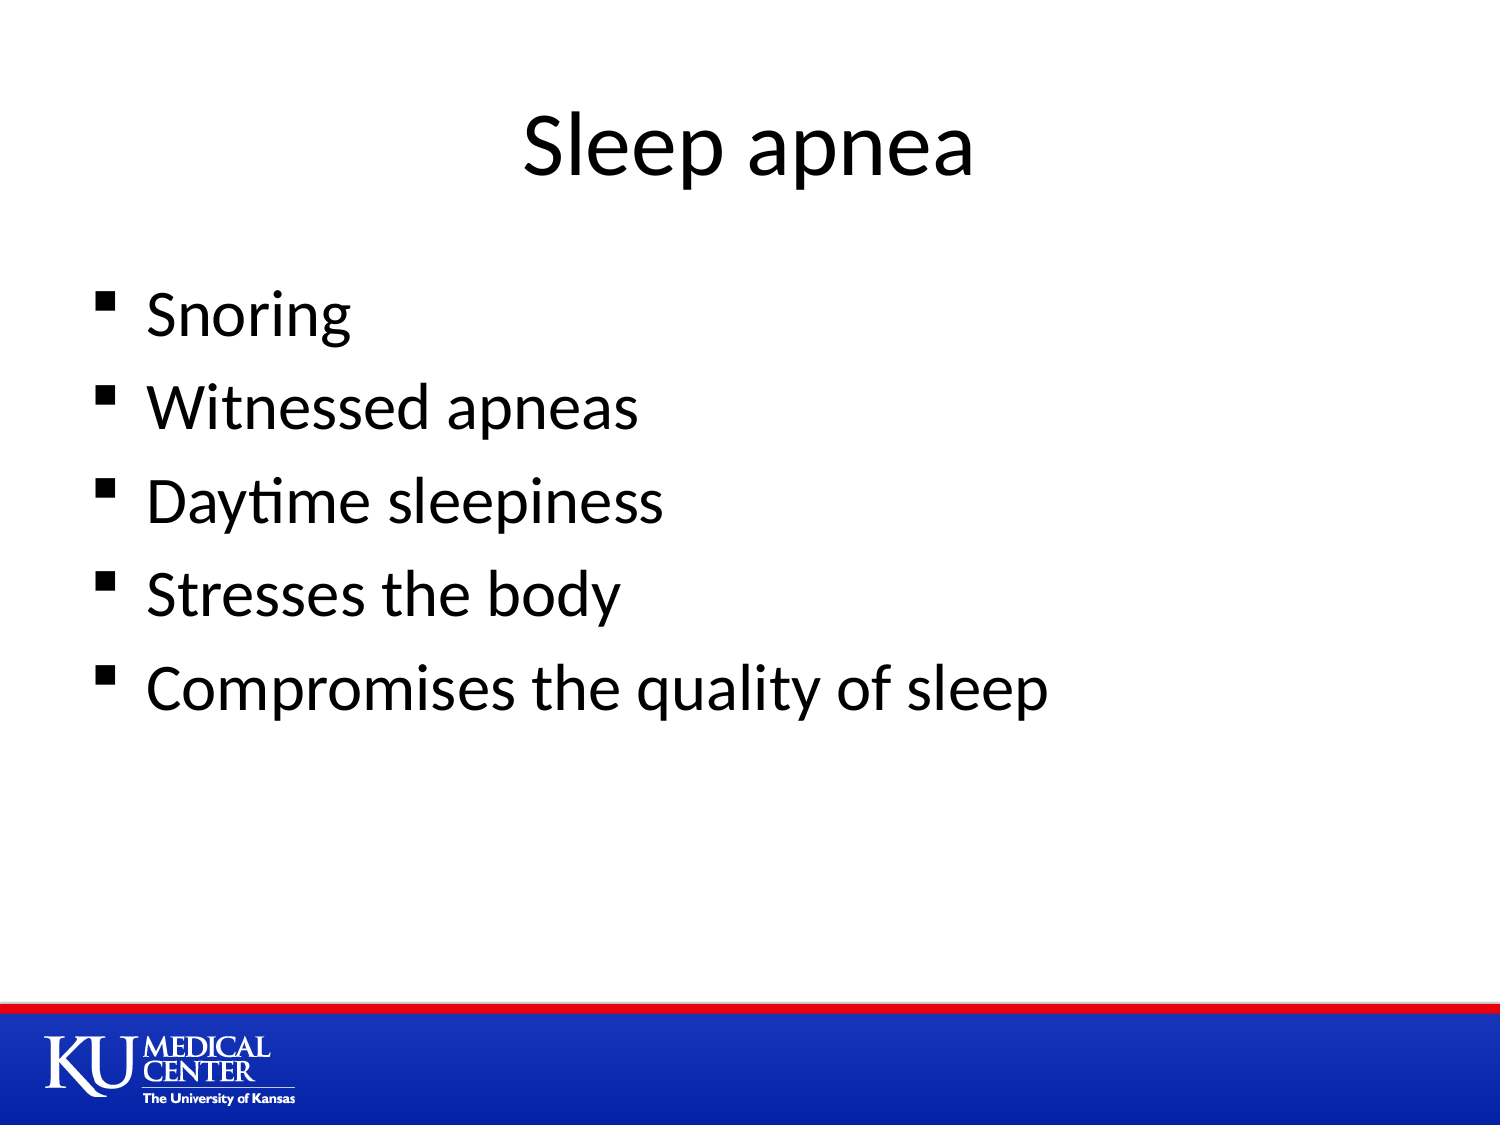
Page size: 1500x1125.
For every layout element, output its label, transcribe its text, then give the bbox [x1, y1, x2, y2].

title Sleep apnea [75, 45, 1425, 233]
list Snoring Witnessed apneas Daytime sleepiness Stresses the body Compromises the quality of sleep [75, 262, 1425, 1005]
picture [0, 1001, 1500, 1125]
